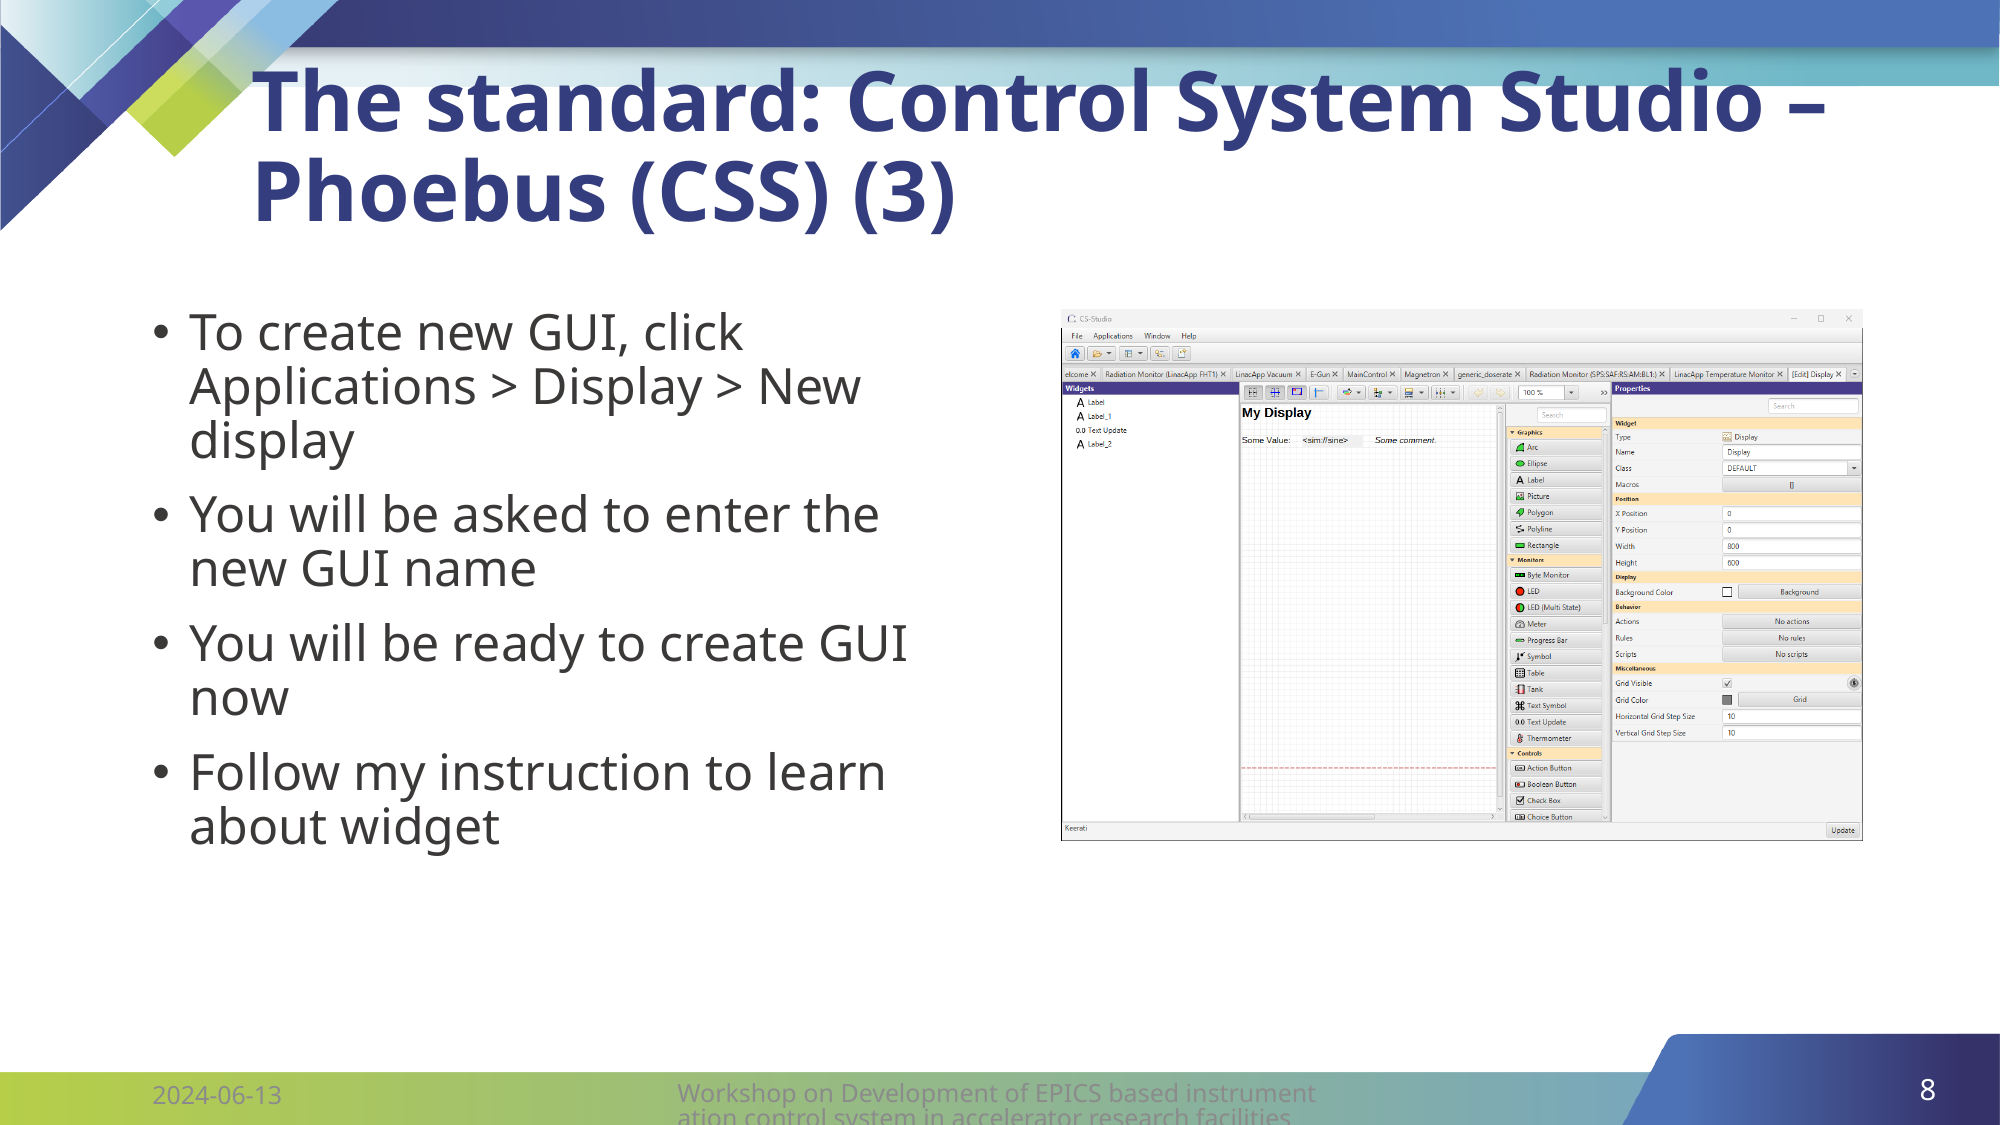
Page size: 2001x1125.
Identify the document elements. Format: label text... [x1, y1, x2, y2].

list To create new GUI, click Applications > Display > New display You will be asked to enter the new GUI name You will be ready to create GUI now Follow my instruction to learn about widget [137, 299, 1000, 1014]
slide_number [137, 1065, 588, 1125]
title The standard: Control System Studio – Phoebus (CSS) (3) [236, 41, 1883, 259]
slide_number 8 [1501, 1060, 1952, 1121]
footer Workshop on Development of EPICS based instrumentation control system in accelerator research facilities [662, 1064, 1338, 1125]
picture [0, 0, 2000, 1125]
